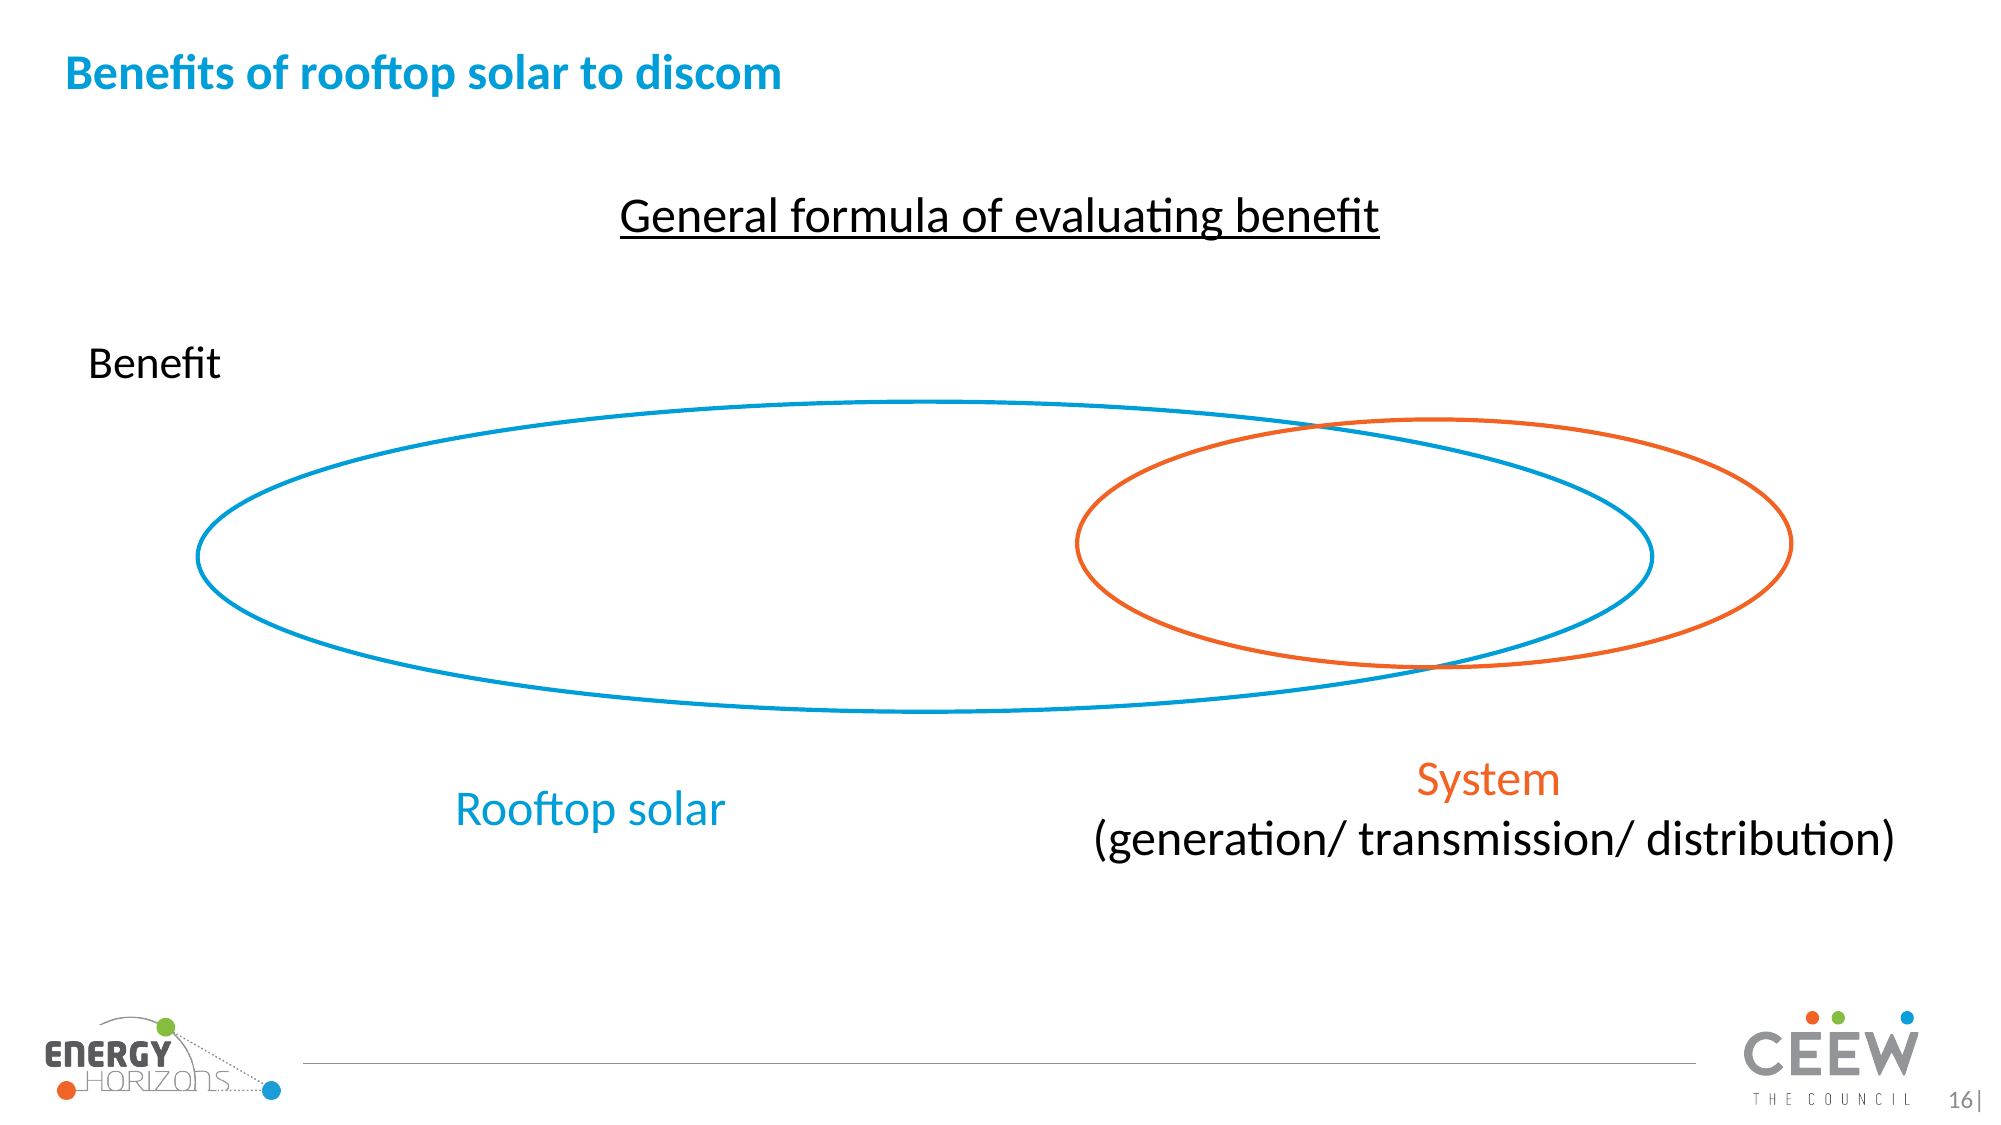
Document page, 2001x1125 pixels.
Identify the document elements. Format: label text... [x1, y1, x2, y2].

text_box [1075, 417, 1794, 670]
slide_number 16| [1873, 1068, 2000, 1125]
text_box Rooftop solar [440, 768, 742, 843]
picture [0, 943, 326, 1125]
picture [1744, 1011, 1919, 1105]
text_box General formula of evaluating benefit [604, 175, 1396, 250]
text_box [195, 399, 1432, 714]
text_box System (generation/ transmission/ distribution) [1077, 737, 1912, 873]
title Benefits of rooftop solar to discom [64, 31, 1916, 163]
